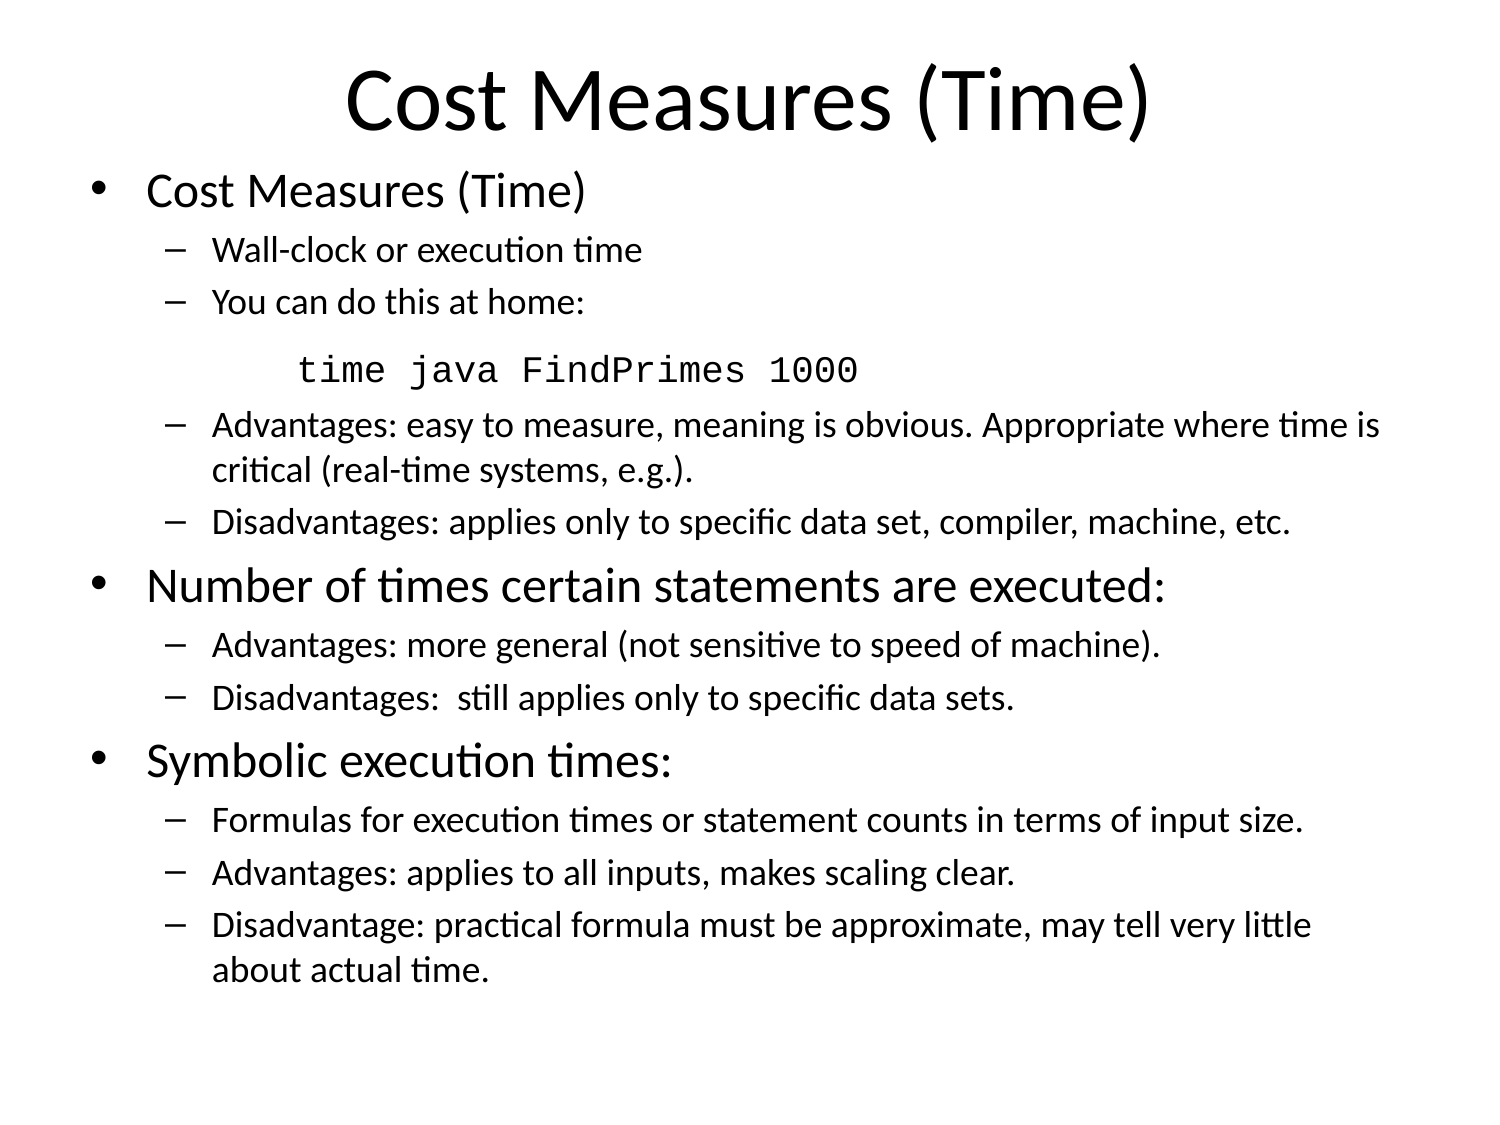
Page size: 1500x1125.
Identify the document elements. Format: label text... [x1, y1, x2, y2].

title Cost Measures (Time) [75, 0, 1425, 149]
list Cost Measures (Time) Wall-clock or execution time You can do this at home: time java FindPrimes 1000 Advantages: easy to measure, meaning is obvious. Appropriate where time is critical (real-time systems, e.g.). Disadvantages: applies only to specific data set, compiler, machine, etc. Number of times certain statements are executed: Advantages: more general (not sensitive to speed of machine). Disadvantages: still applies only to specific data sets. Symbolic execution times: Formulas for execution times or statement counts in terms of input size. Advantages: applies to all inputs, makes scaling clear. Disadvantage: practical formula must be approximate, may tell very little about actual time. [75, 149, 1425, 1125]
